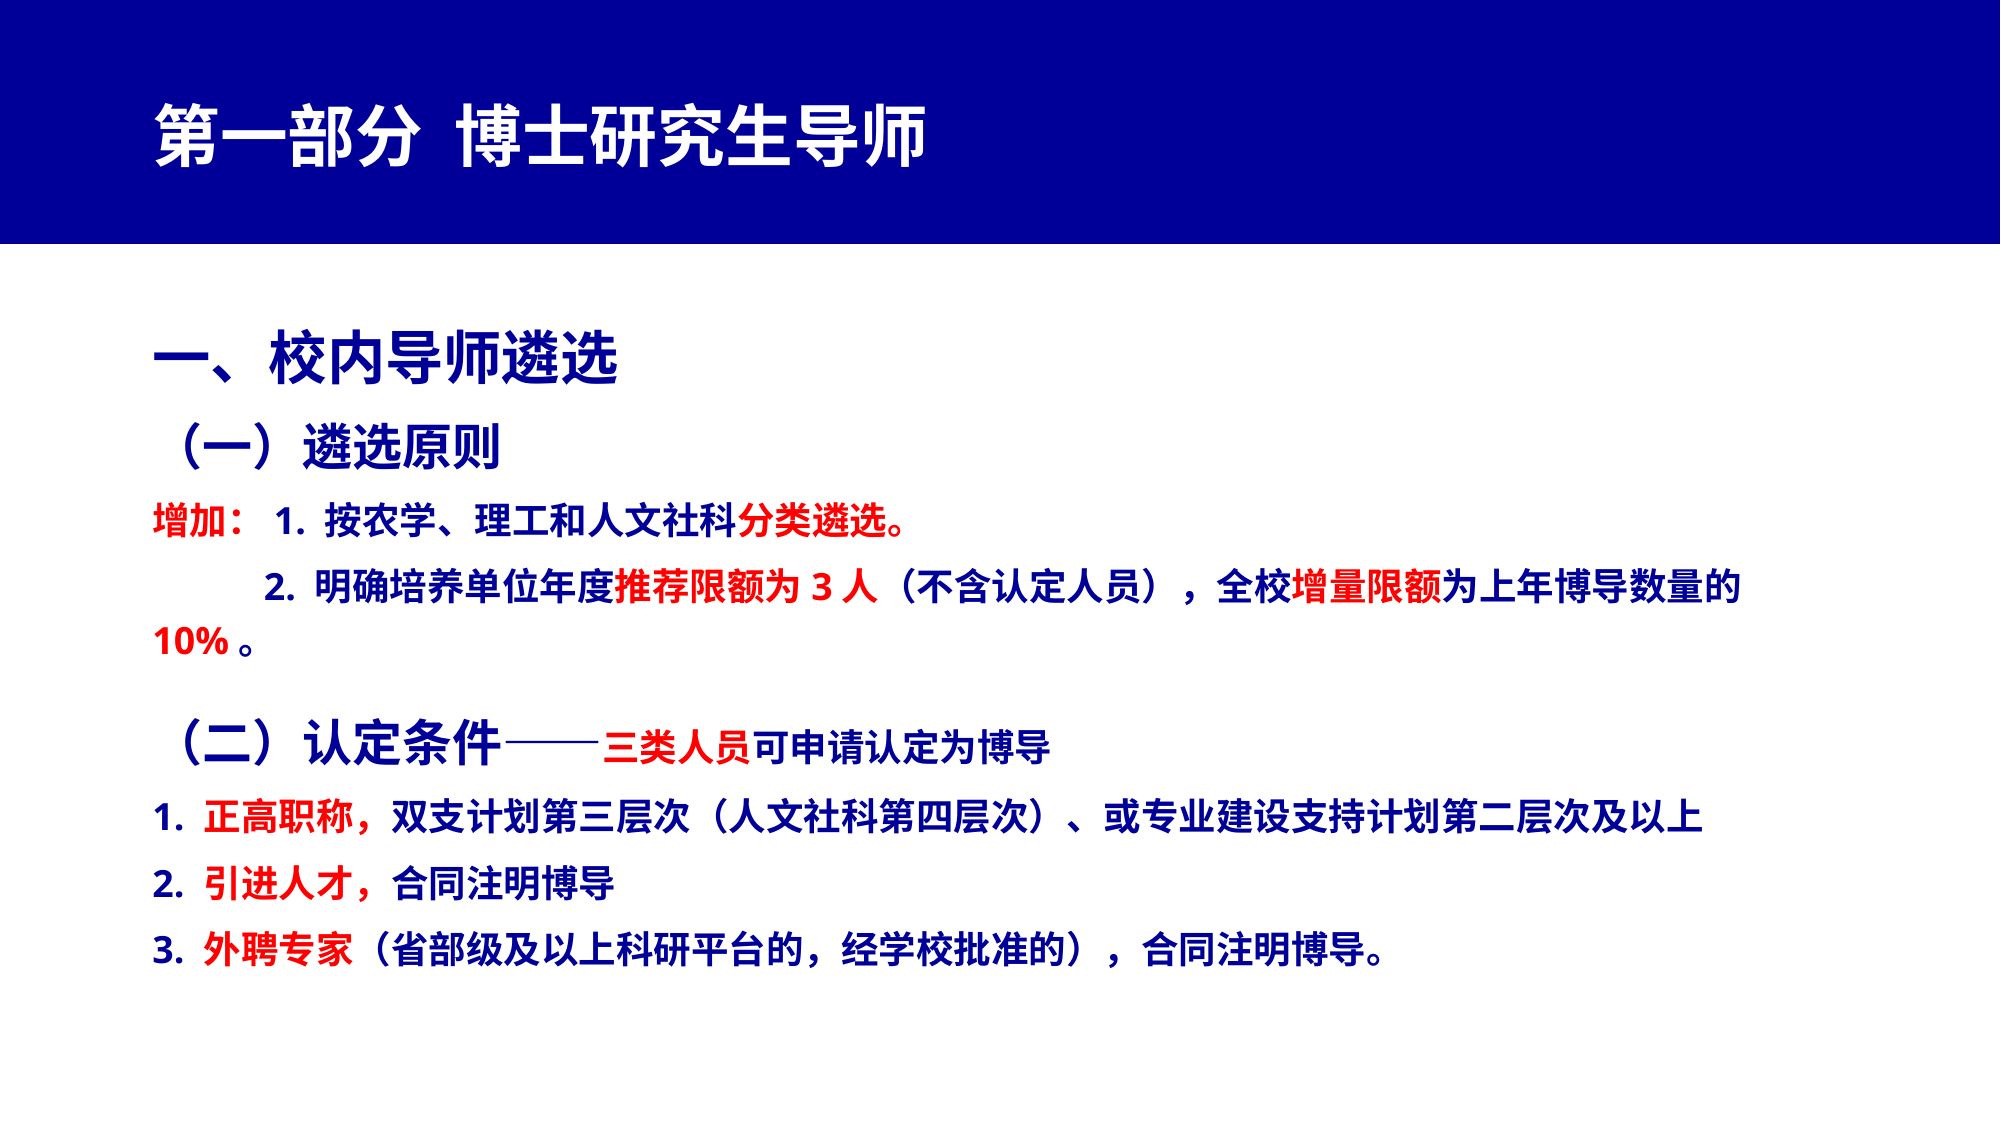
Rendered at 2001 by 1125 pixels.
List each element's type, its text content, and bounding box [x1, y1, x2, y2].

title 第一部分 博士研究生导师 [137, 59, 1863, 220]
text_box [0, 0, 2000, 245]
list 一、校内导师遴选 （一）遴选原则 增加：1. 按农学、理工和人文社科分类遴选。 2. 明确培养单位年度推荐限额为3人（不含认定人员），全校增量限额为上年博导数量的10%。 （二）认定条件——三类人员可申请认定为博导 1. 正高职称，双支计划第三层次（人文社科第四层次）、或专业建设支持计划第二层次及以上 2. 引进人才，合同注明博导 3. 外聘专家（省部级及以上科研平台的，经学校批准的），合同注明博导。 [137, 299, 1863, 988]
